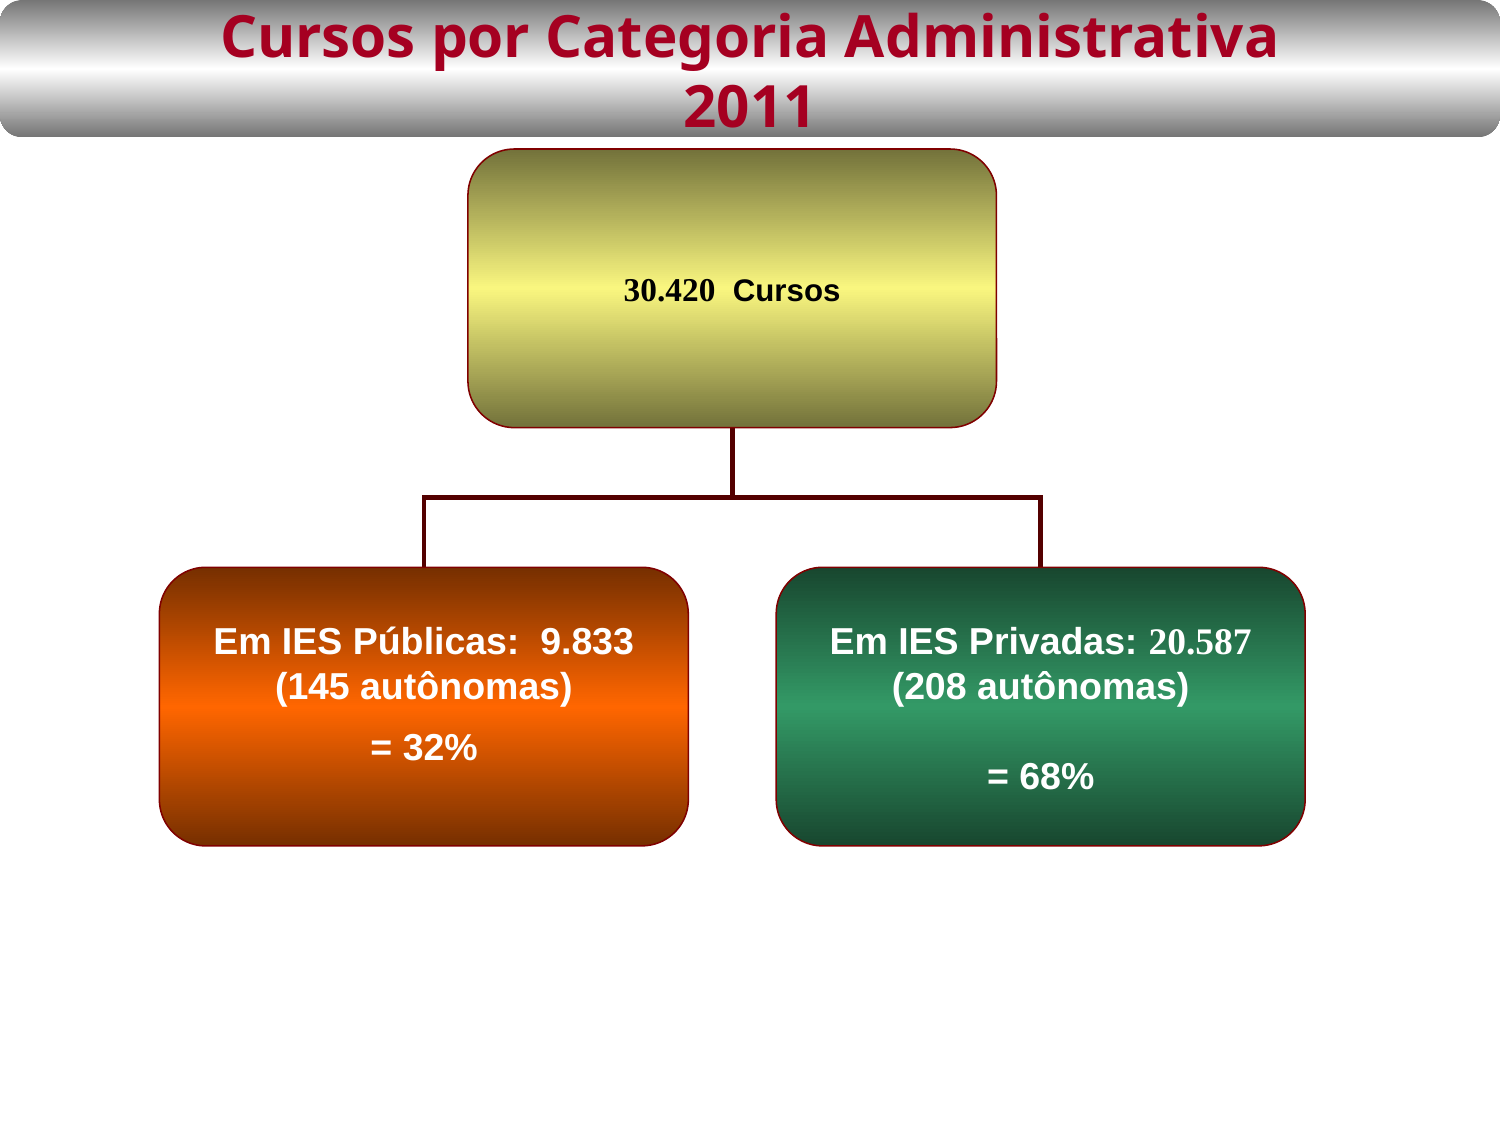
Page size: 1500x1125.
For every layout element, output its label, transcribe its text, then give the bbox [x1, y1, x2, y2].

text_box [159, 148, 1306, 847]
text_box Cursos por Categoria Administrativa 2011 [0, 0, 1500, 138]
